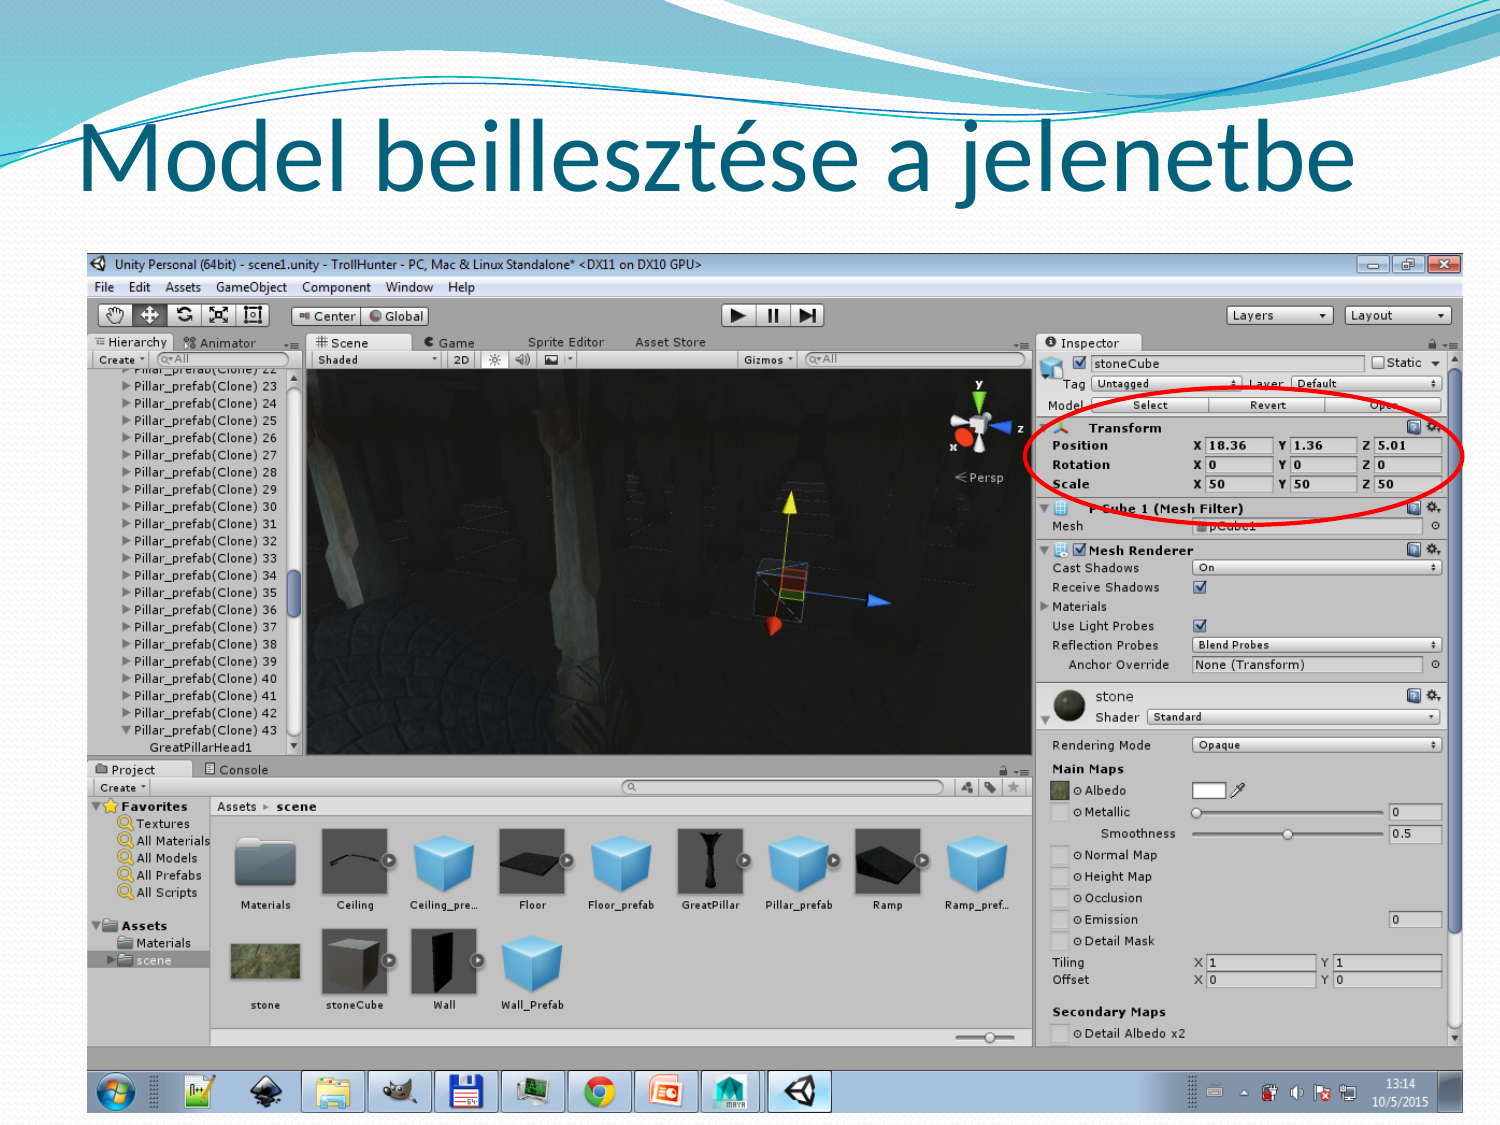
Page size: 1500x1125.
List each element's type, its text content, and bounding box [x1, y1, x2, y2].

title Model beillesztése a jelenetbe [75, 24, 1425, 213]
picture [87, 252, 1463, 1113]
